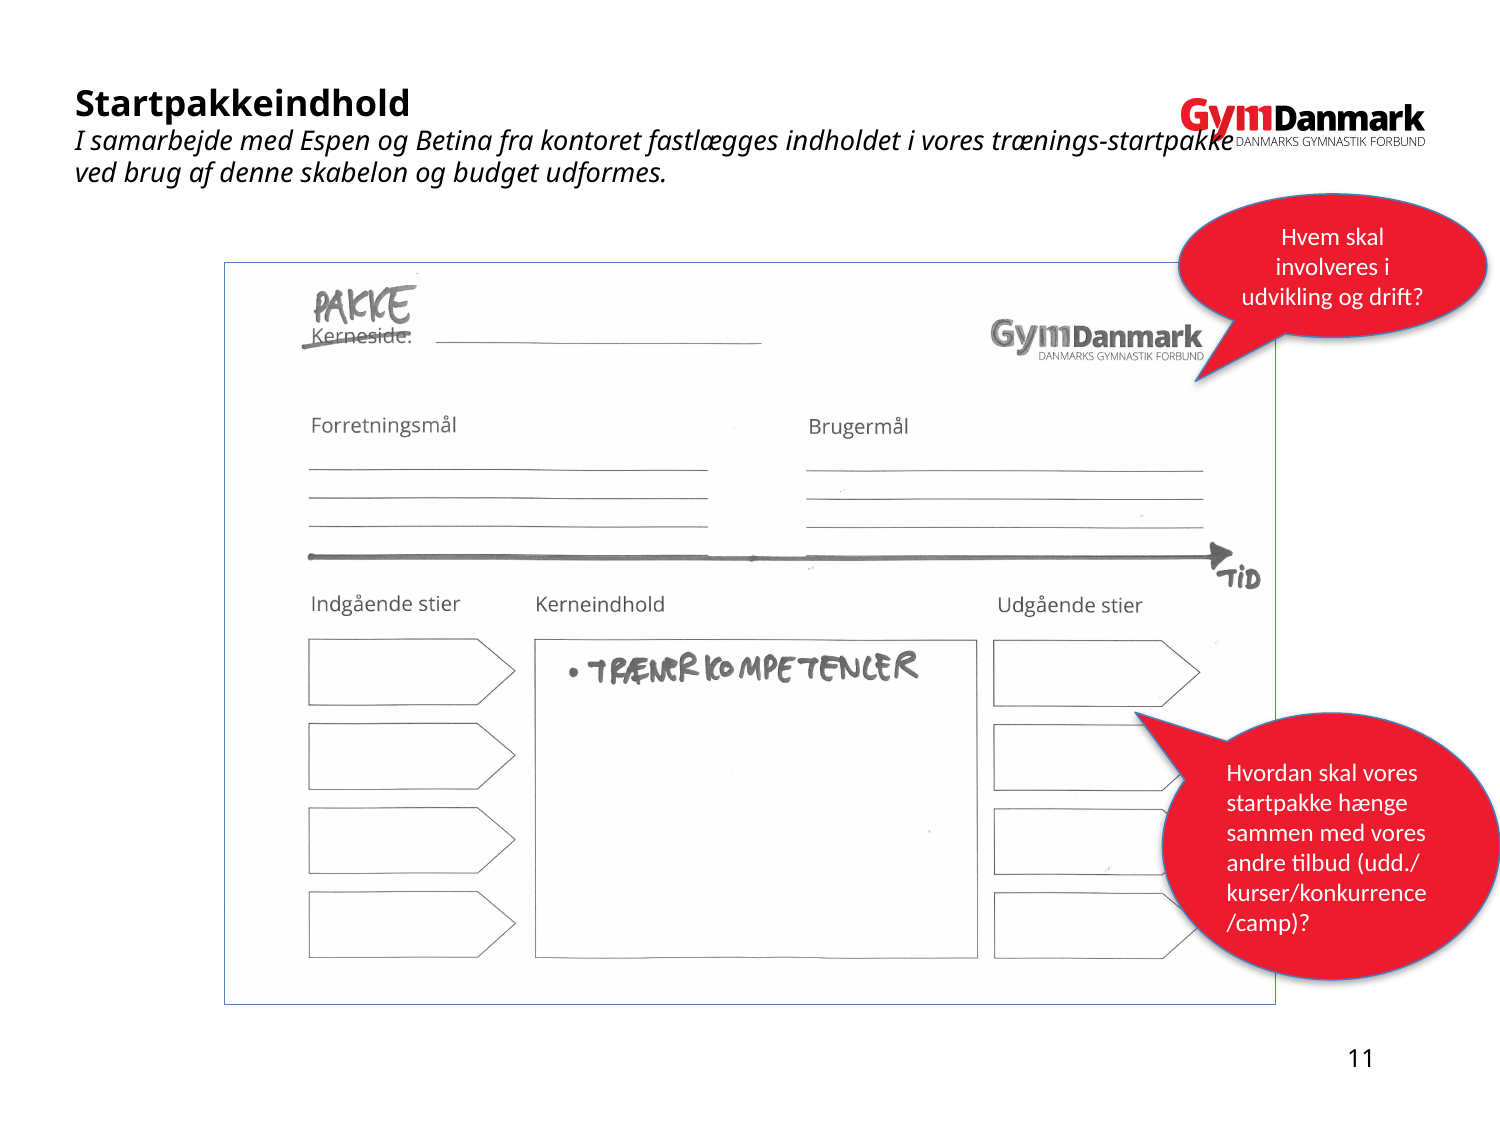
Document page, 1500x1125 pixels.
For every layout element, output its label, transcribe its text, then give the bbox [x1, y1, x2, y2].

picture [1276, 98, 1425, 146]
title Startpakkeindhold I samarbejde med Espen og Betina fra kontoret fastlægges indholdet i vores trænings-startpakke ved brug af denne skabelon og budget udformes. [75, 80, 1276, 233]
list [224, 262, 1276, 1006]
text_box Hvordan skal vores startpakke hænge sammen med vores andre tilbud (udd./ kurser/konkurrence/camp)? [1280, 712, 1500, 981]
text_box Hvem skal involveres i udvikling og drift? [1178, 193, 1488, 339]
